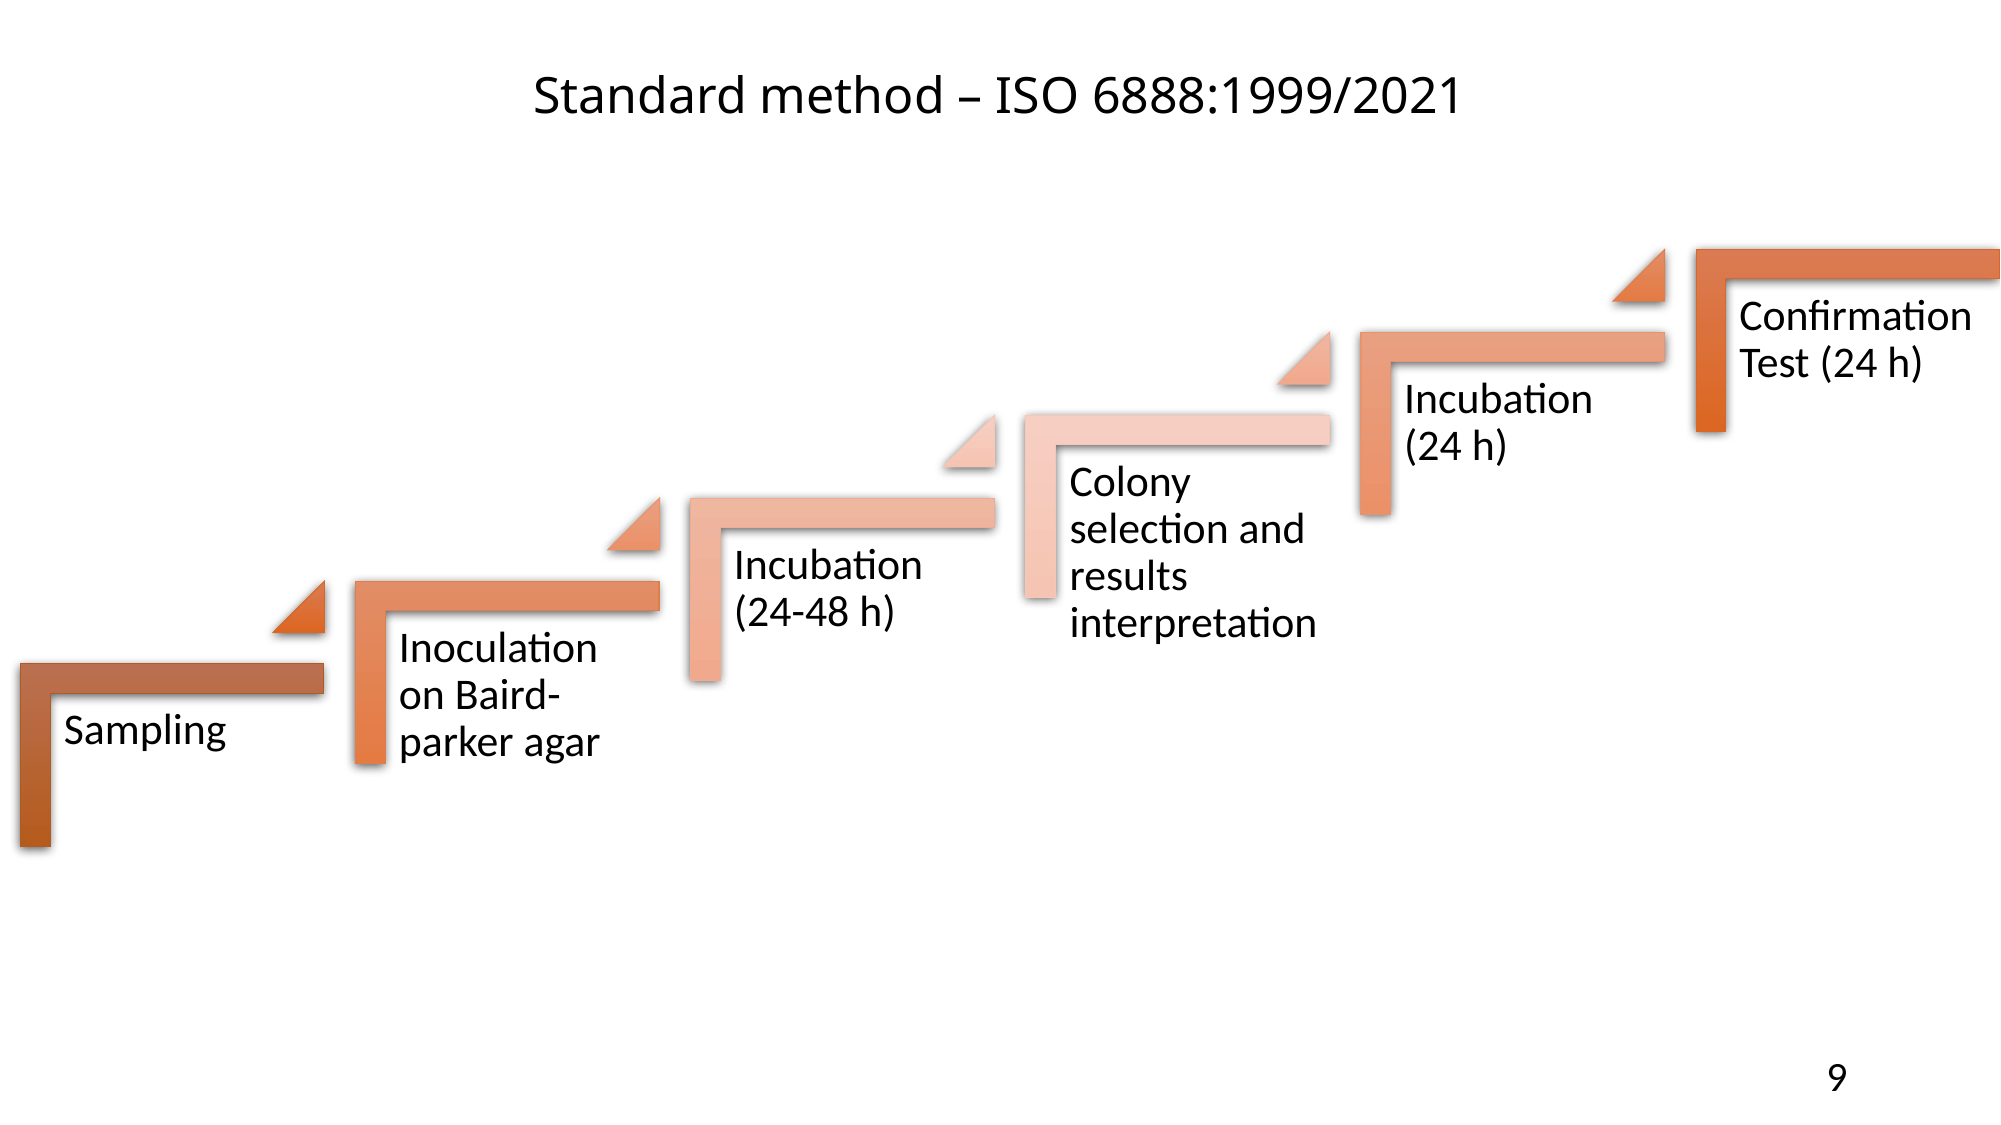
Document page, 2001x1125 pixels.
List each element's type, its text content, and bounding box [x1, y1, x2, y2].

title Standard method – ISO 6888:1999/2021 [137, 20, 1863, 140]
slide_number 9 [1412, 1043, 1863, 1103]
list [20, 140, 2000, 1043]
